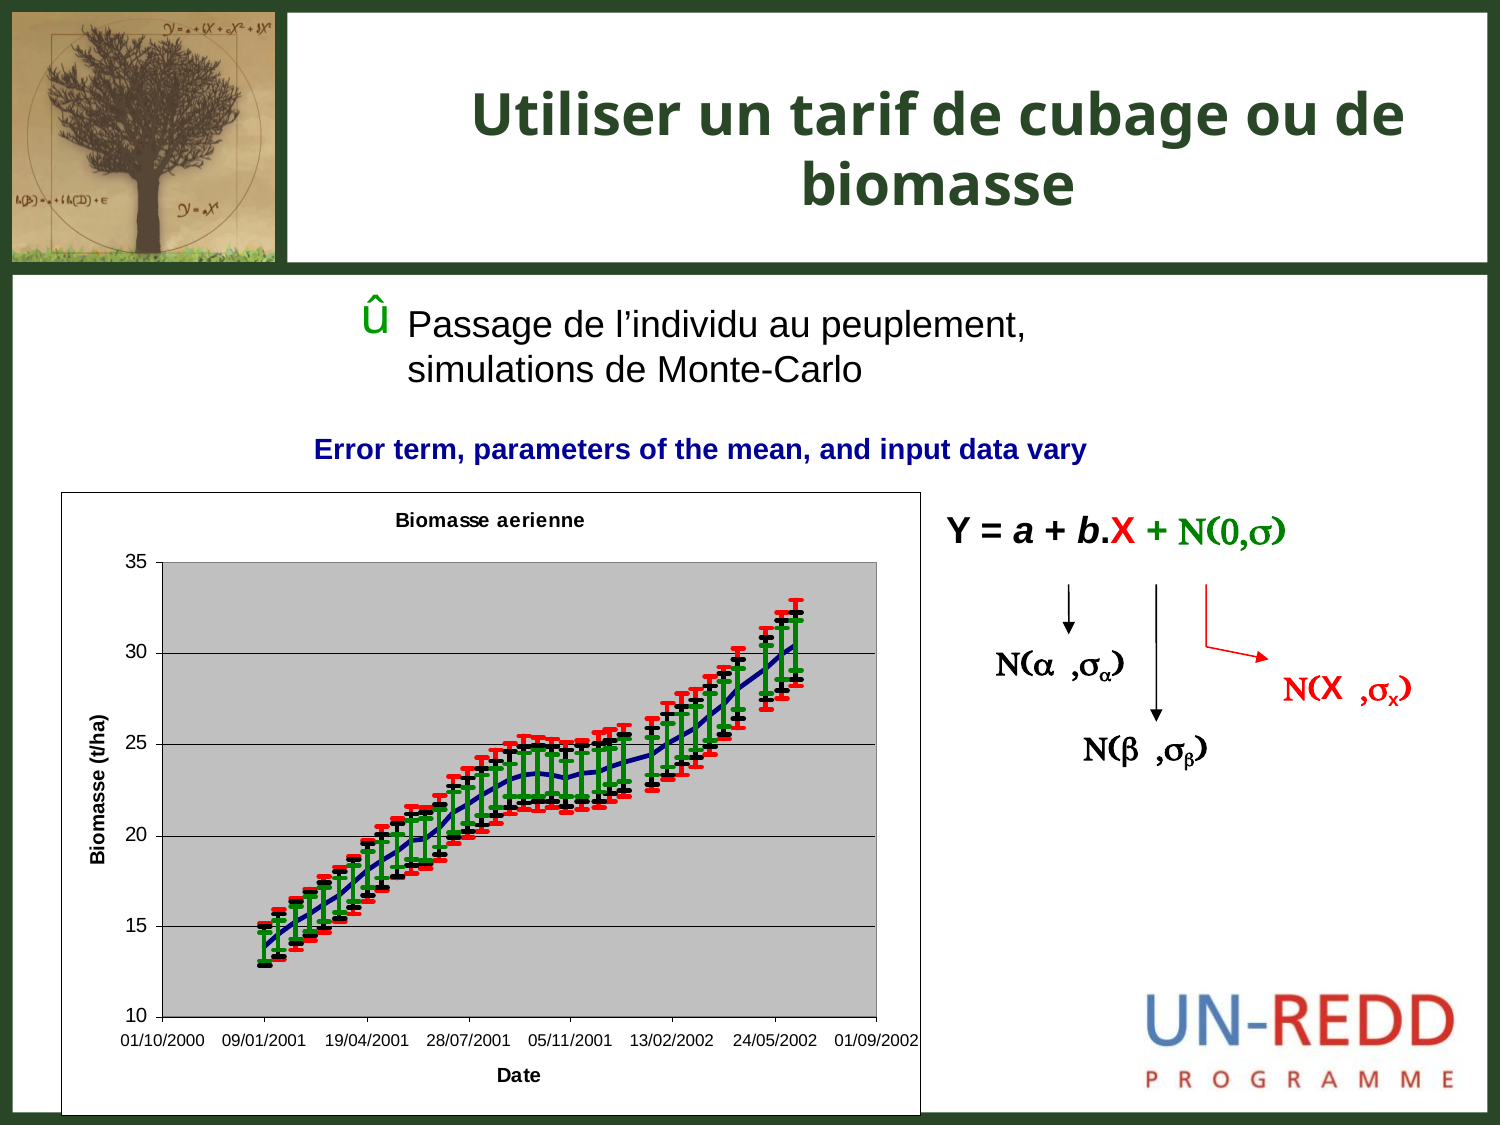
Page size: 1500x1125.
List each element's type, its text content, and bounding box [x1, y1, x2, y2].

title Utiliser un tarif de cubage ou de biomasse [401, 21, 1475, 273]
picture [12, 12, 275, 262]
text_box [52, 484, 1495, 1125]
text_box Error term, parameters of the mean, and input data vary [298, 422, 1103, 473]
text_box û [360, 283, 392, 344]
text_box Passage de l’individu au peuplement, simulations de Monte-Carlo [407, 299, 1093, 390]
